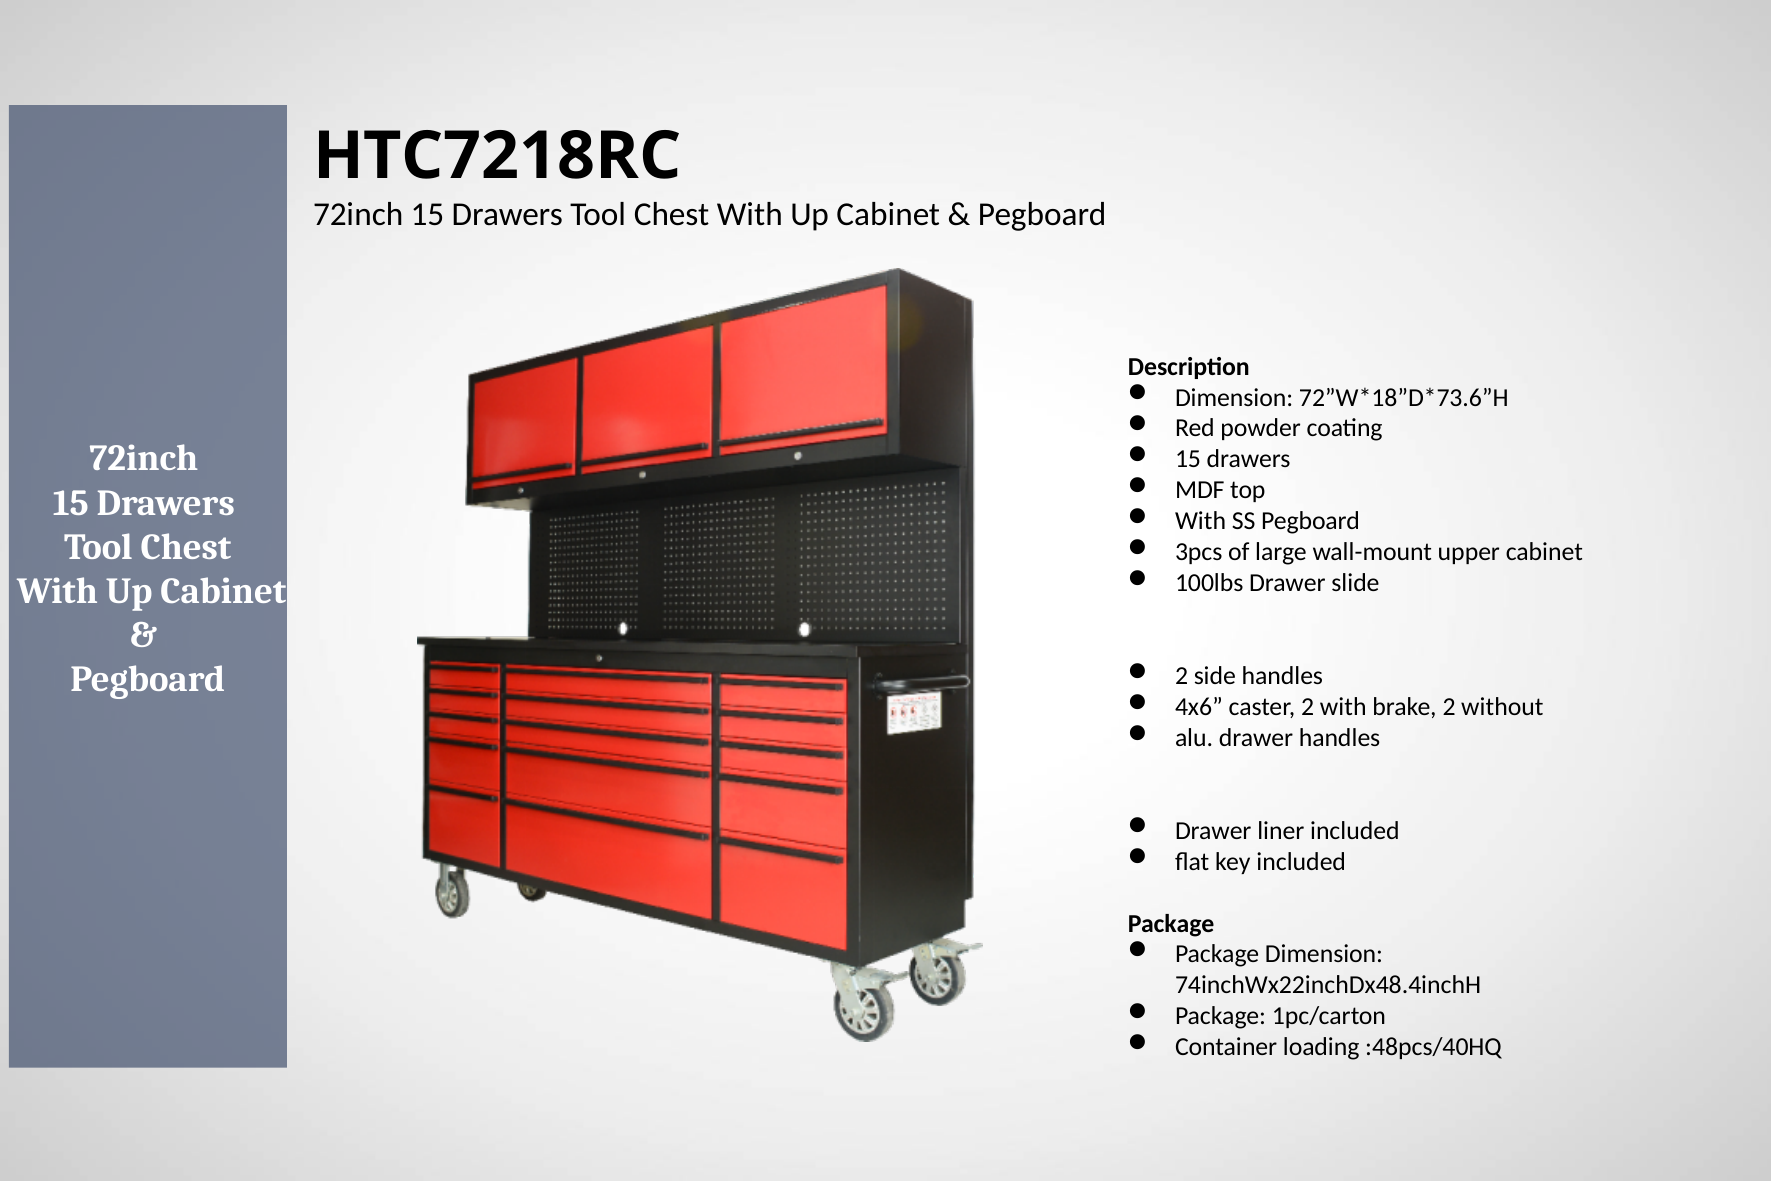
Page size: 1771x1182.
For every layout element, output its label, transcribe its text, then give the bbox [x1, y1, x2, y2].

text_box HTC7218RC 72inch 15 Drawers Tool Chest With Up Cabinet & Pegboard [298, 105, 1146, 240]
text_box [7, 103, 289, 426]
picture [0, 0, 1771, 1181]
text_box Description Dimension: 72”W*18”D*73.6”H Red powder coating 15 drawers MDF top With SS Pegboard 3pcs of large wall-mount upper cabinet 100lbs Drawer slide 2 side handles 4x6” caster, 2 with brake, 2 without alu. drawer handles Drawer liner included flat key included Package Package Dimension: 74inchWx22inchDx48.4inchH Package: 1pc/carton Container loading :48pcs/40HQ [1113, 341, 1708, 1069]
text_box 72inch 15 Drawers Tool Chest With Up Cabinet & Pegboard [0, 426, 302, 751]
text_box [7, 751, 289, 1070]
